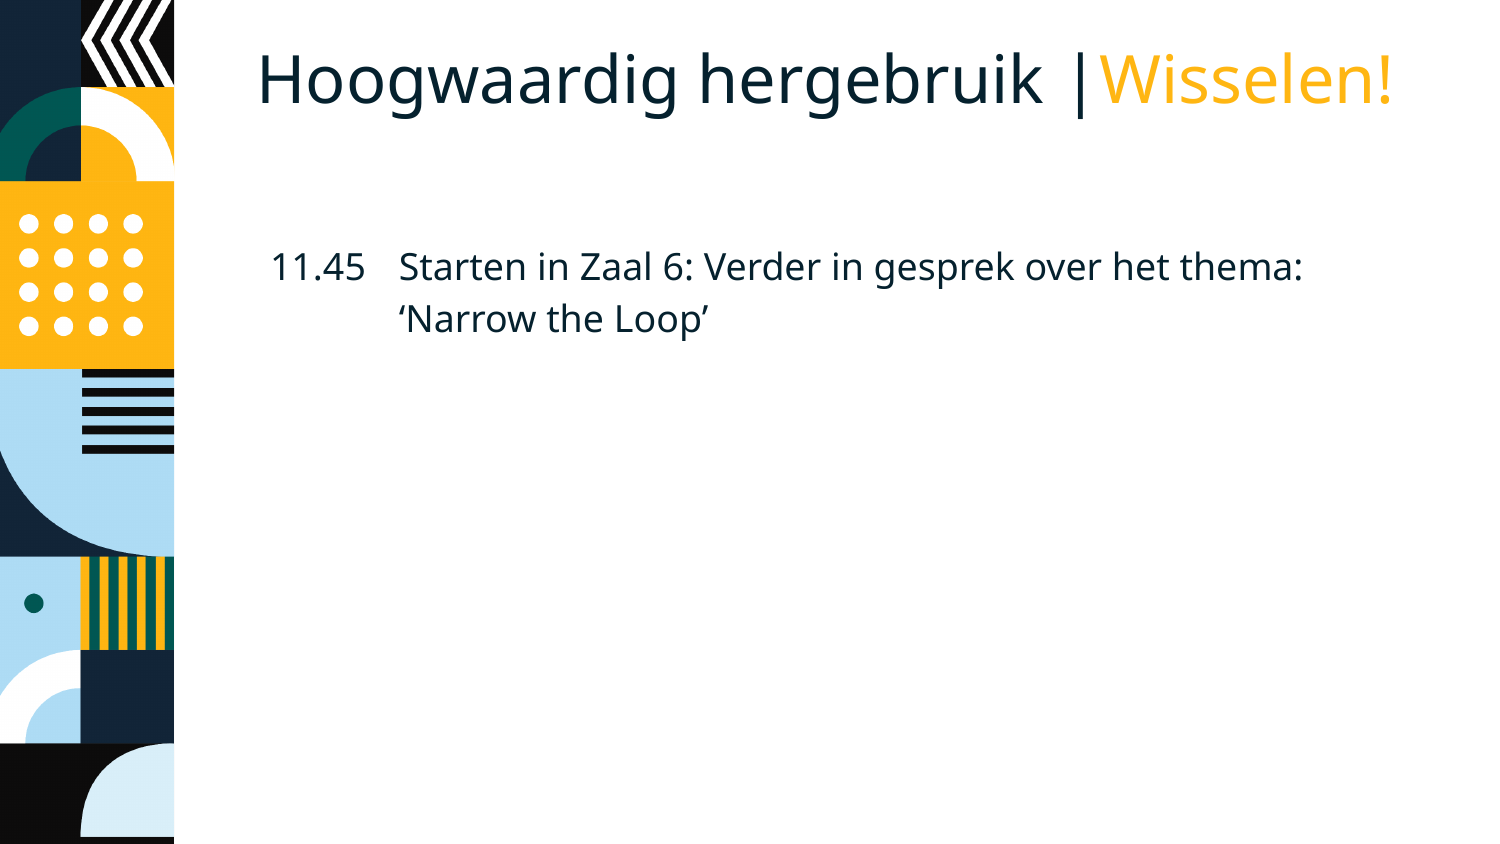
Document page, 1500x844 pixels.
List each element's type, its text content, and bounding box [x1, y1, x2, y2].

title Hoogwaardig hergebruik |Wisselen! [255, 52, 1449, 183]
picture [0, 0, 175, 844]
list 11.45 Starten in Zaal 6: Verder in gesprek over het thema: ‘Narrow the Loop’ [236, 221, 1415, 750]
